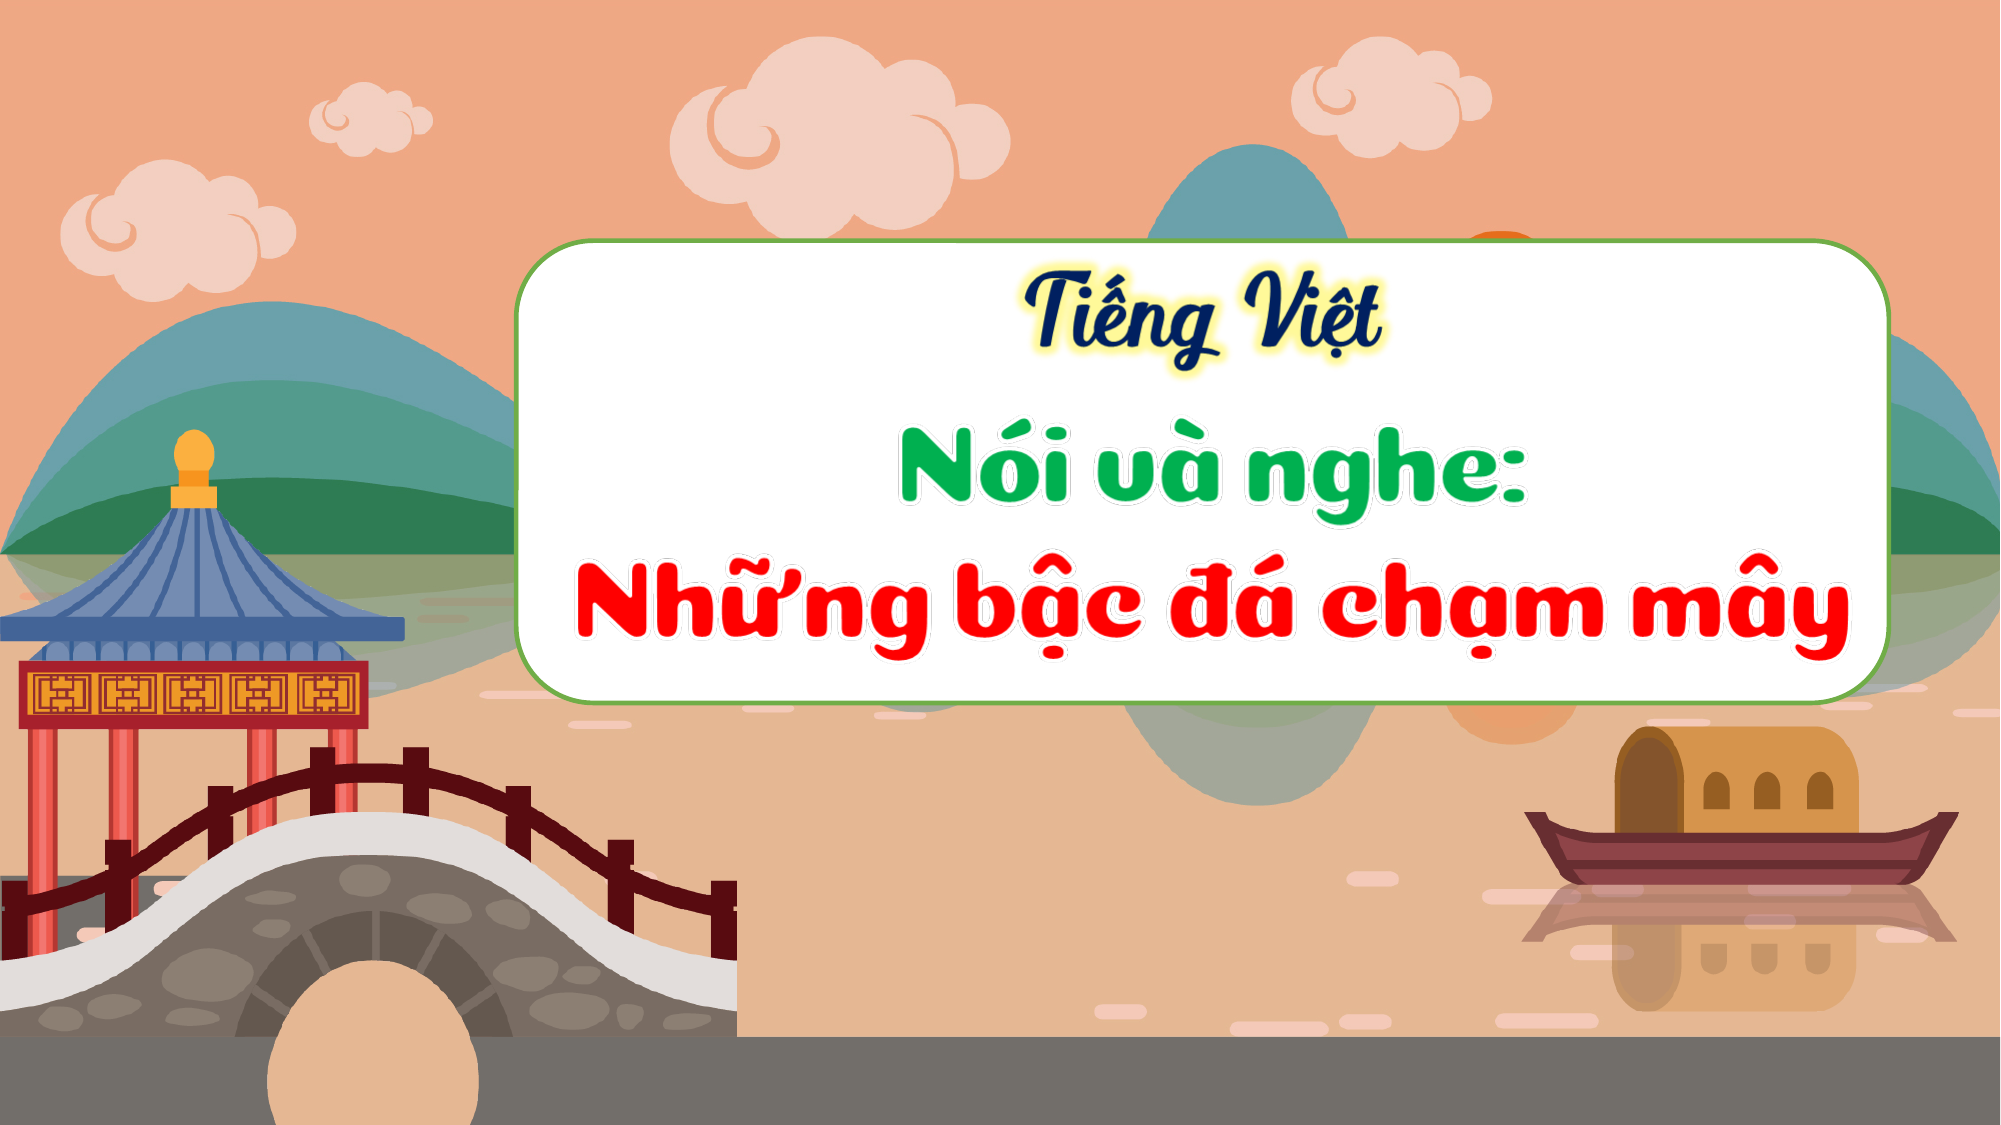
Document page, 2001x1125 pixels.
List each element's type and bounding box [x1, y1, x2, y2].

picture [0, 0, 2001, 1125]
text_box [515, 239, 935, 393]
text_box [538, 682, 1867, 704]
text_box [1454, 239, 1890, 393]
